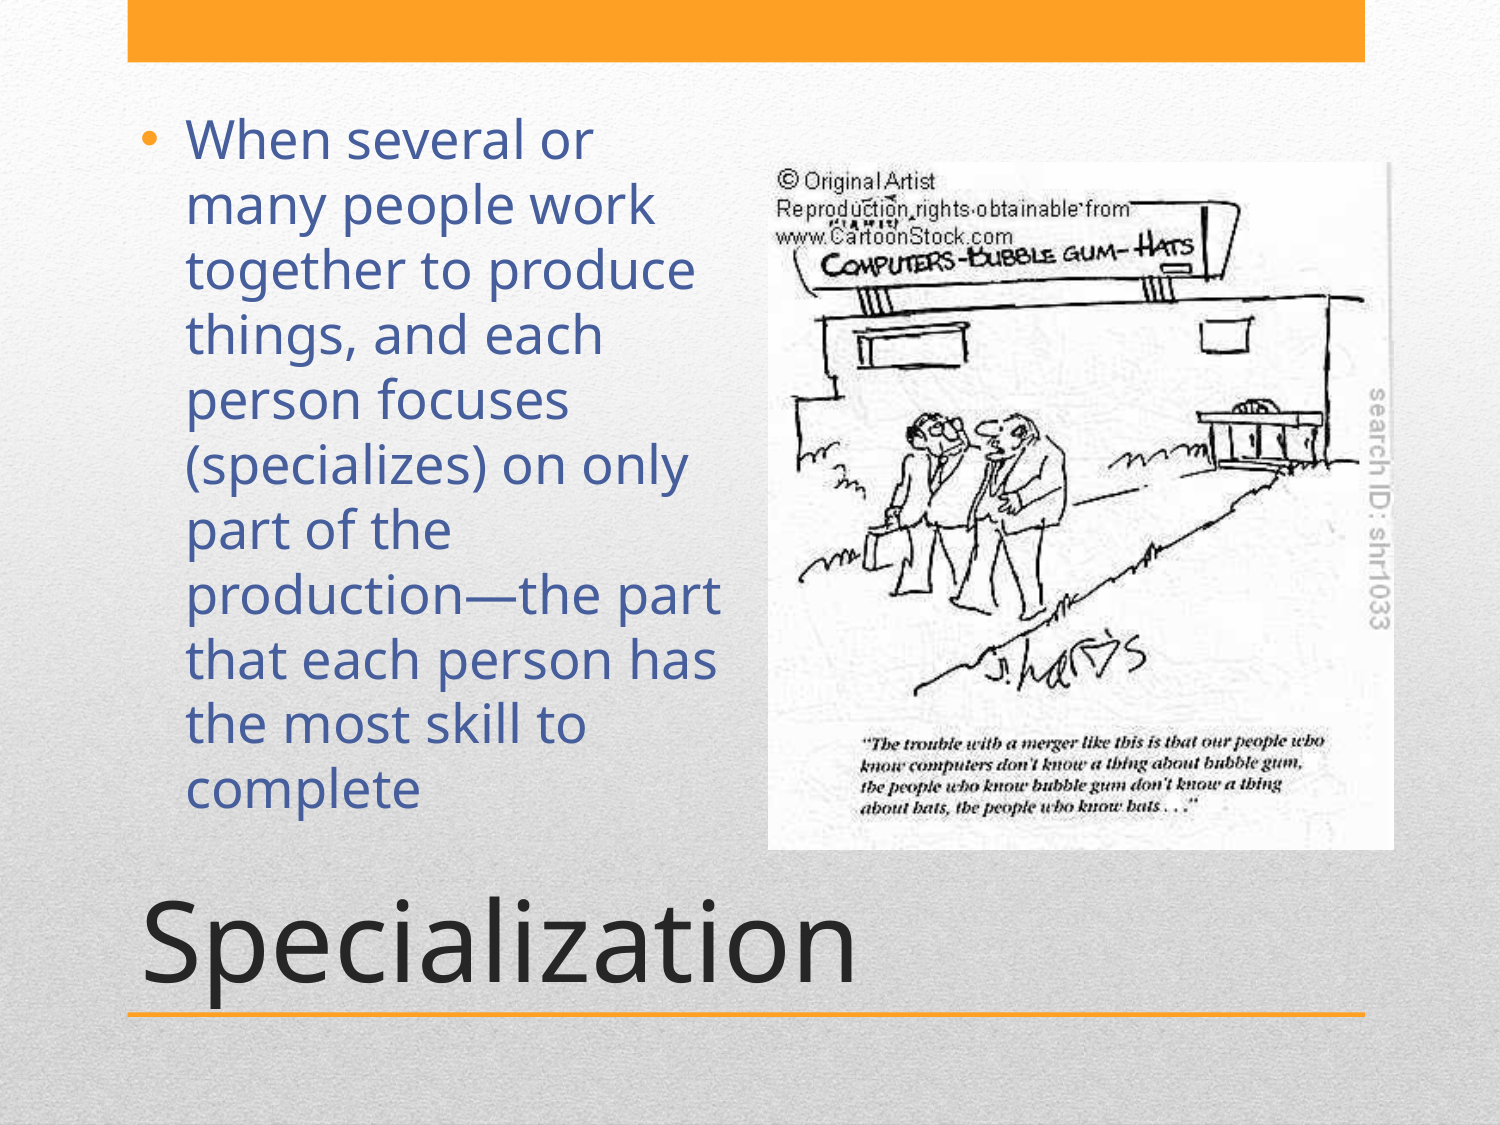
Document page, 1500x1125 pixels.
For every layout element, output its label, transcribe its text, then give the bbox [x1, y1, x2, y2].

picture [767, 161, 1395, 851]
list When several or many people work together to produce things, and each person focuses (specializes) on only part of the production—the part that each person has the most skill to complete [125, 125, 738, 800]
title Specialization [125, 750, 1238, 1013]
